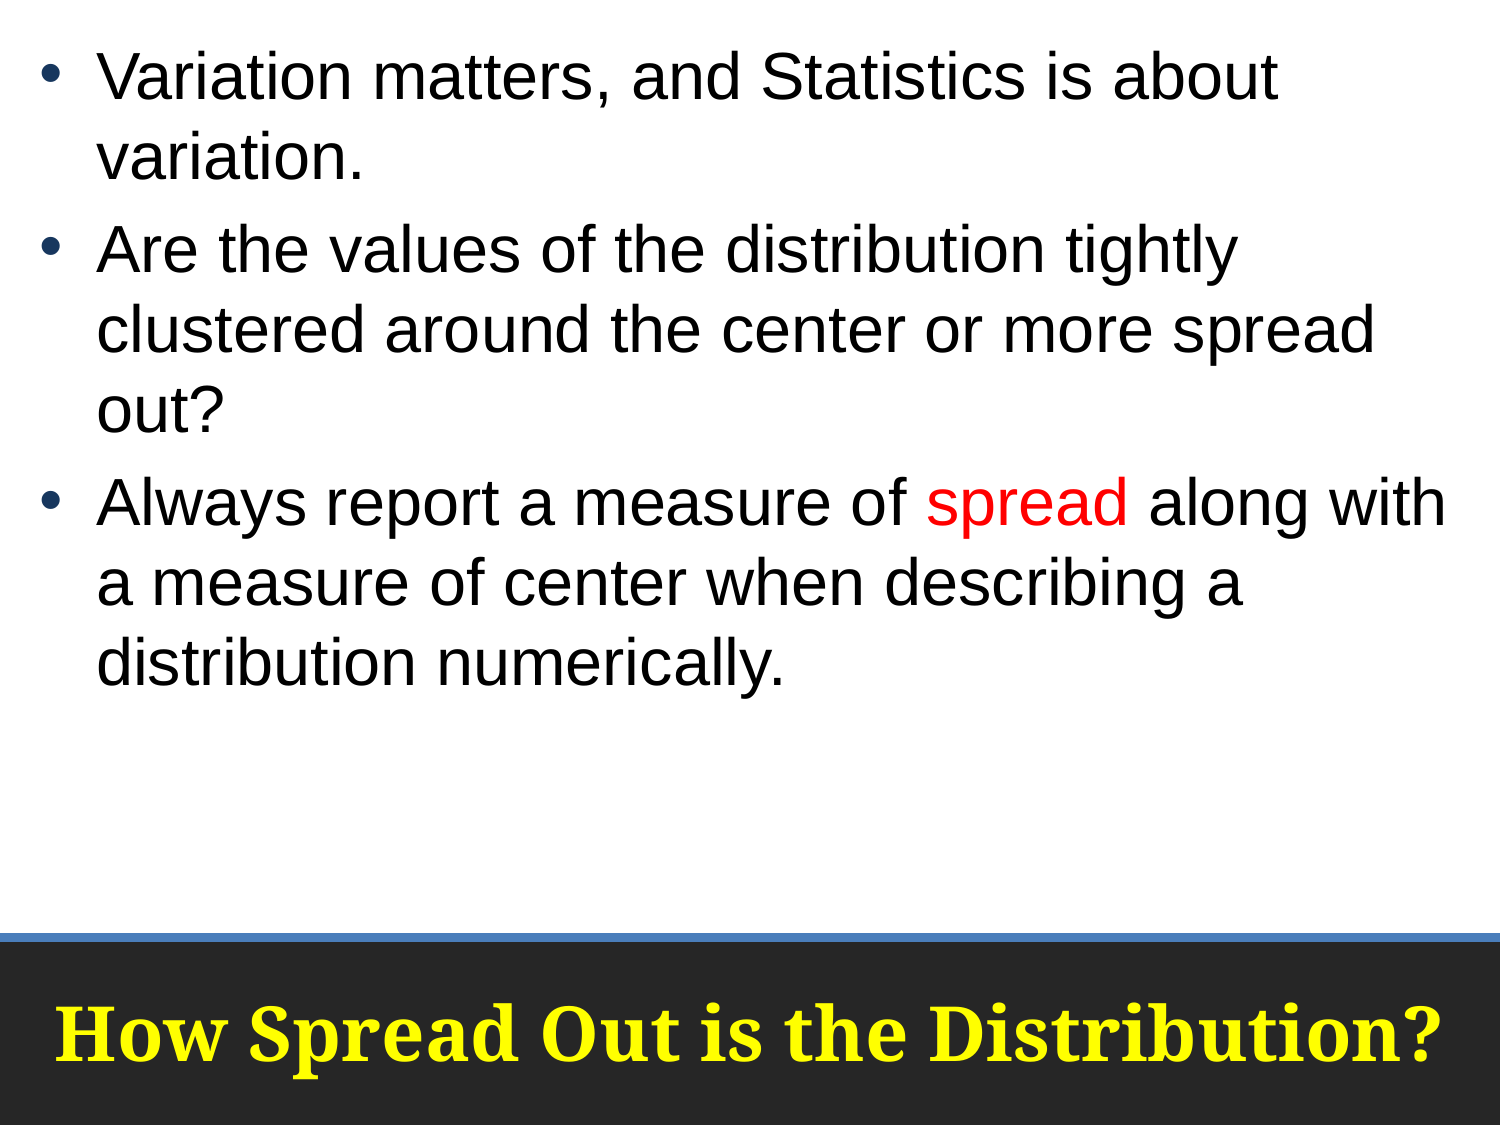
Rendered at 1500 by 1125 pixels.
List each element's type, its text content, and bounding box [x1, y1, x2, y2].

title How Spread Out is the Distribution? [0, 937, 1500, 1125]
list Variation matters, and Statistics is about variation. Are the values of the distribution tightly clustered around the center or more spread out? Always report a measure of spread along with a measure of center when describing a distribution numerically. [24, 24, 1475, 913]
